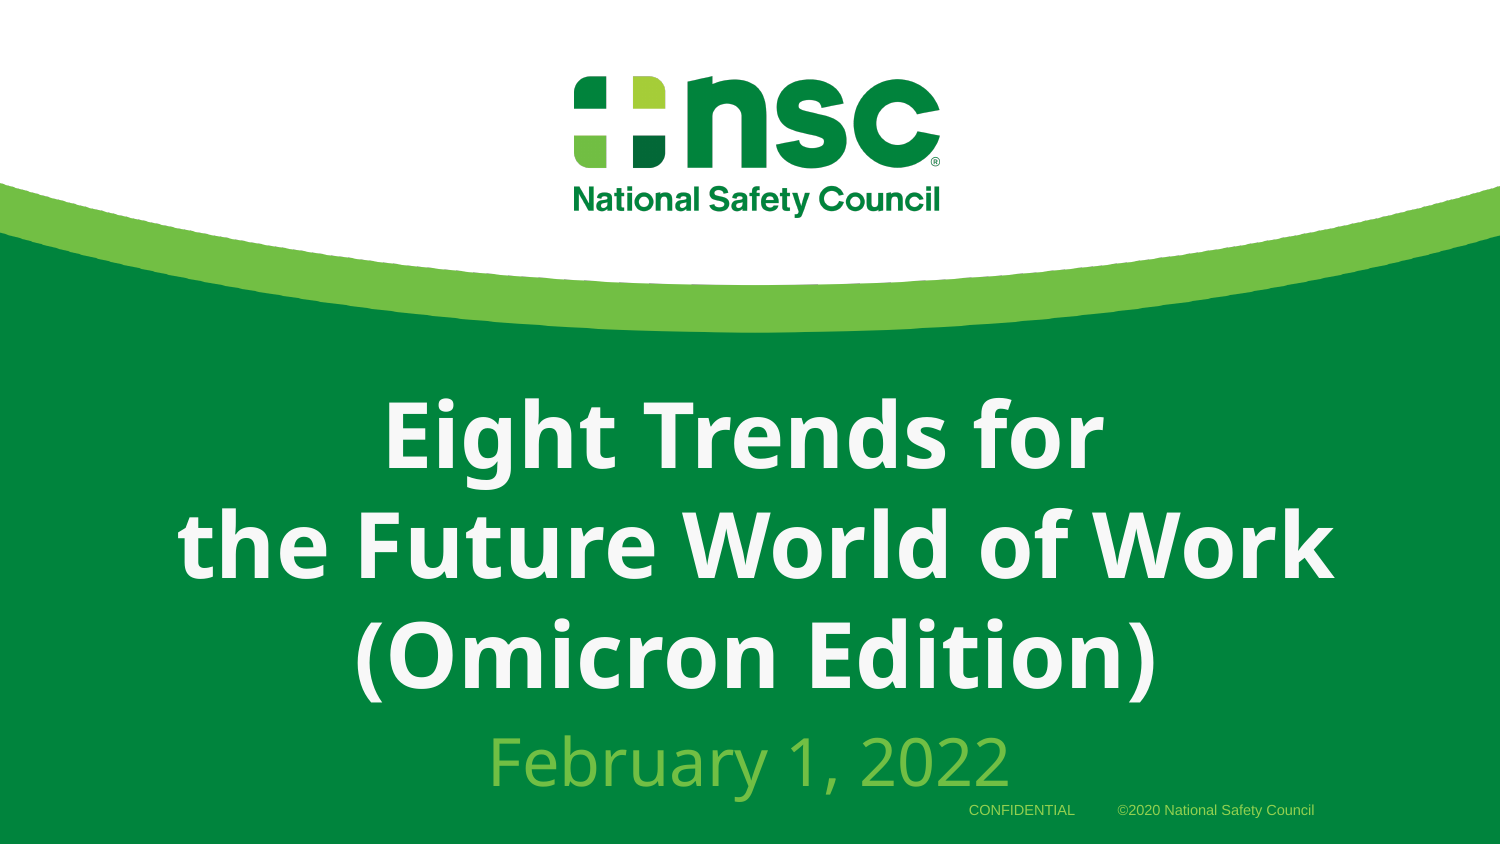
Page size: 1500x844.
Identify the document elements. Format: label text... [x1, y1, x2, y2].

subtitle February 1, 2022 [225, 712, 1275, 842]
title Eight Trends for the Future World of Work (Omicron Edition) [93, 369, 1419, 538]
picture [574, 76, 940, 218]
